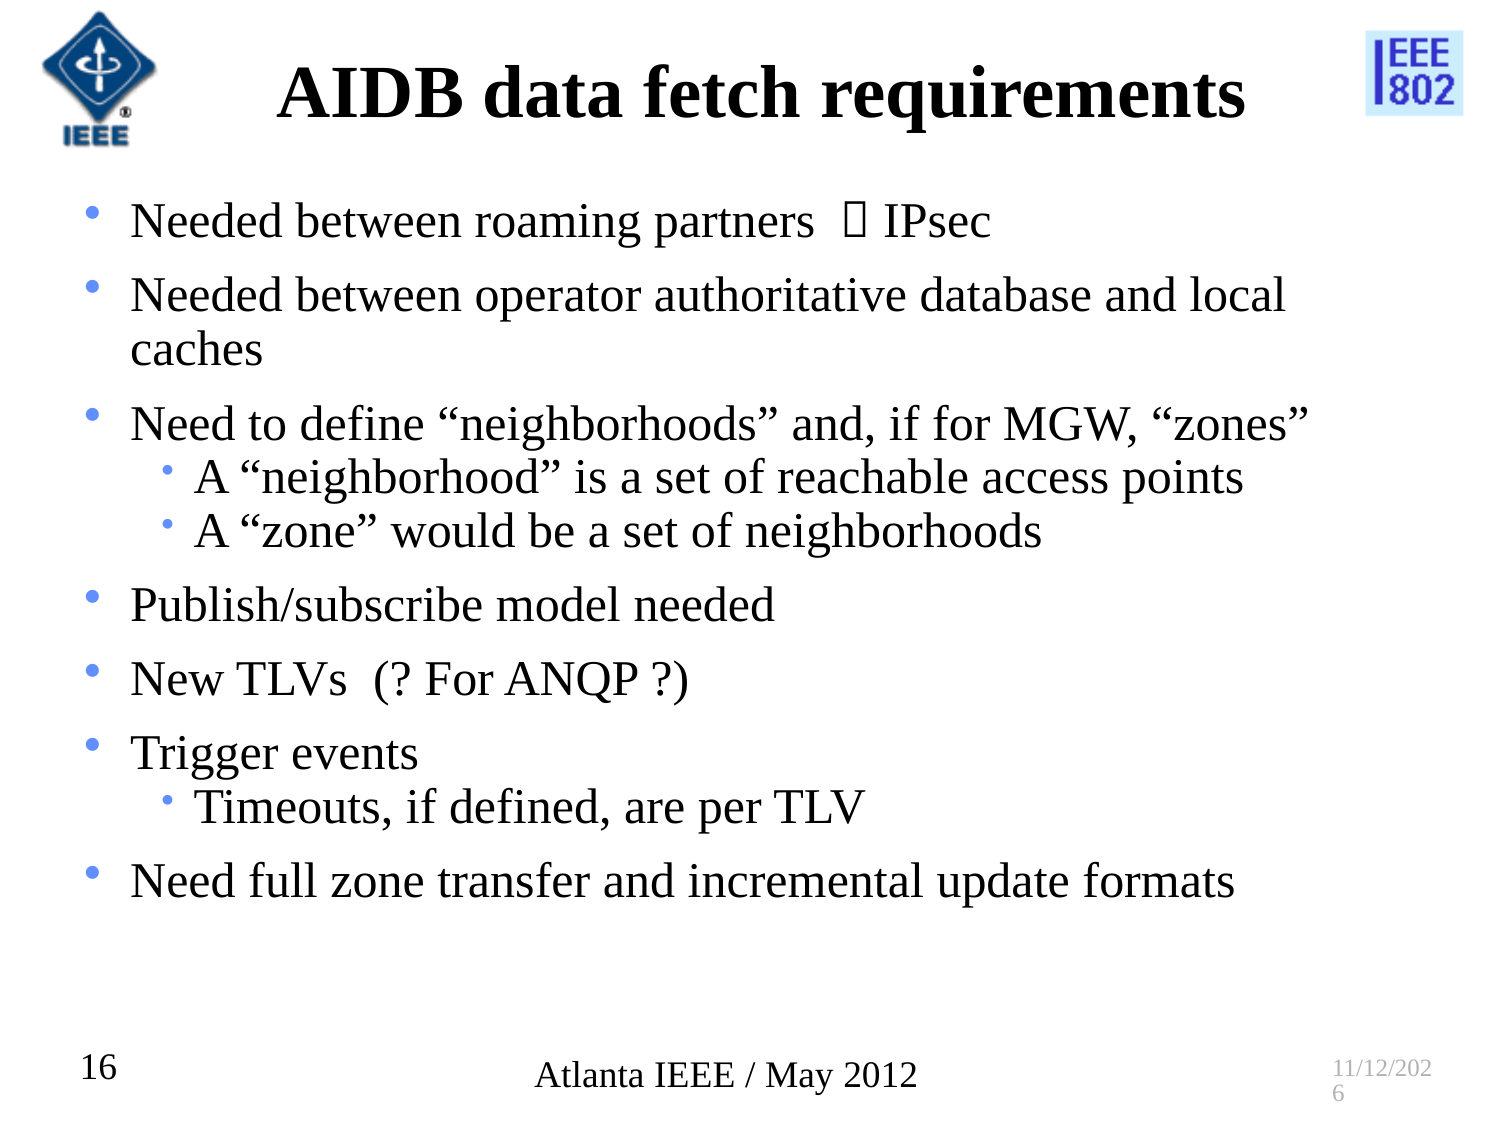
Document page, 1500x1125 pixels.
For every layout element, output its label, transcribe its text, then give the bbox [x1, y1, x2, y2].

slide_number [1316, 1036, 1459, 1097]
title AIDB data fetch requirements [170, 36, 1353, 151]
picture [37, 9, 162, 150]
footer Atlanta IEEE / May 2012 [519, 1042, 945, 1090]
list Needed between roaming partners  IPsec Needed between operator authoritative database and local caches Need to define “neighborhoods” and, if for MGW, “zones” A “neighborhood” is a set of reachable access points A “zone” would be a set of neighborhoods Publish/subscribe model needed New TLVs (? For ANQP ?) Trigger events Timeouts, if defined, are per TLV Need full zone transfer and incremental update formats [68, 186, 1432, 1038]
picture [1351, 12, 1475, 141]
slide_number 16 [64, 1035, 148, 1098]
